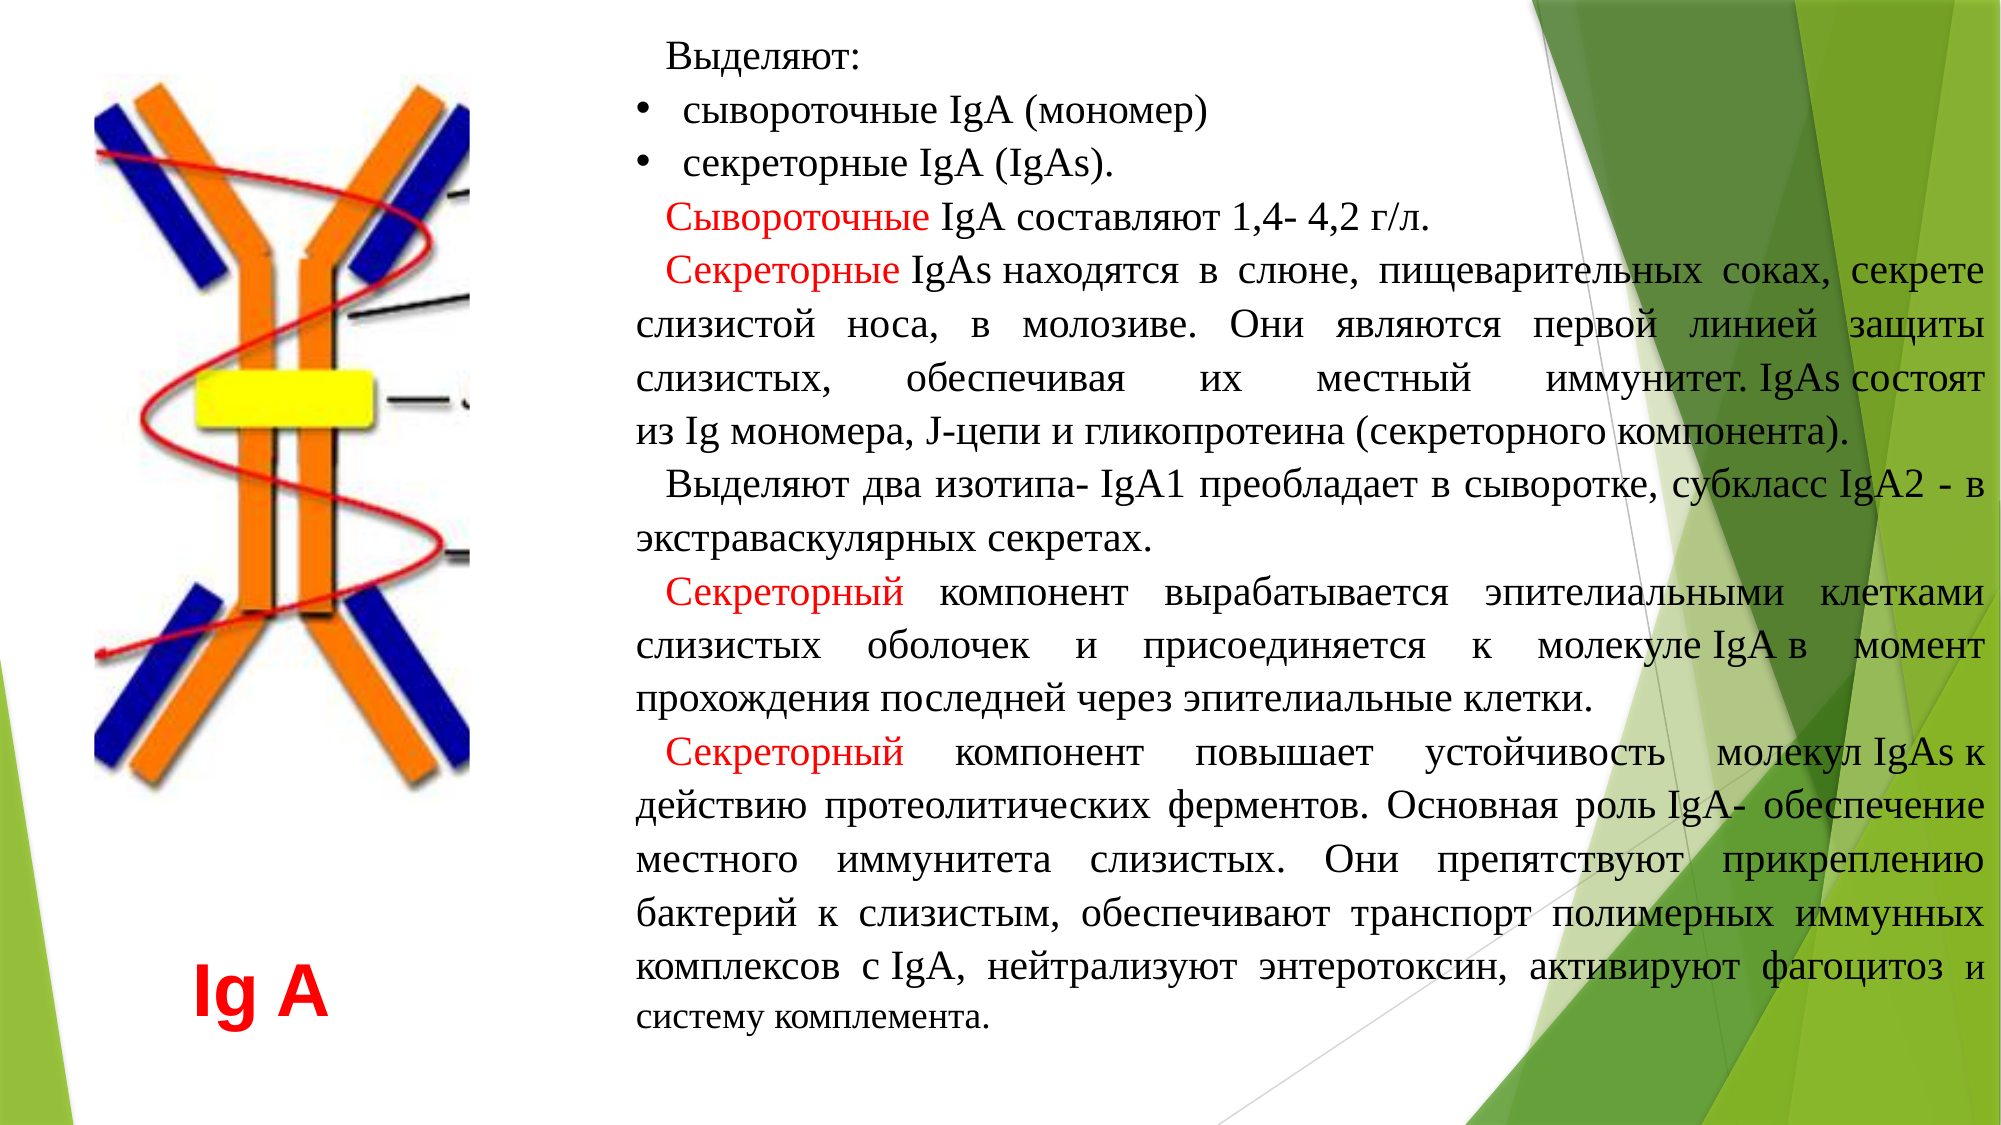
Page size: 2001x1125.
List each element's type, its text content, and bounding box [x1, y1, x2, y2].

text_box Выделяют: сывороточные IgA (мономер) секреторные IgA (IgAs). Сывороточные IgA составляют 1,4- 4,2 г/л. Секреторные IgAs находятся в слюне, пищеварительных соках, секрете слизистой носа, в молозиве. Они являются первой линией защиты слизистых, обеспечивая их местный иммунитет. IgAs состоят из Ig мономера, J-цепи и гликопротеина (секреторного компонента). Выделяют два изотипа- IgA1 преобладает в сыворотке, субкласс IgA2 - в экстраваскулярных секретах. Секреторный компонент вырабатывается эпителиальными клетками слизистых оболочек и присоединяется к молекуле IgA в момент прохождения последней через эпителиальные клетки. Секреторный компонент повышает устойчивость молекул IgAs к действию протеолитических ферментов. Основная роль IgA- обеспечение местного иммунитета слизистых. Они препятствуют прикреплению бактерий к слизистым, обеспечивают транспорт полимерных иммунных комплексов с IgA, нейтрализуют энтеротоксин, активируют фагоцитоз и систему комплемента. [621, 17, 2000, 1044]
picture [93, 73, 471, 803]
text_box Ig A [177, 933, 354, 1039]
